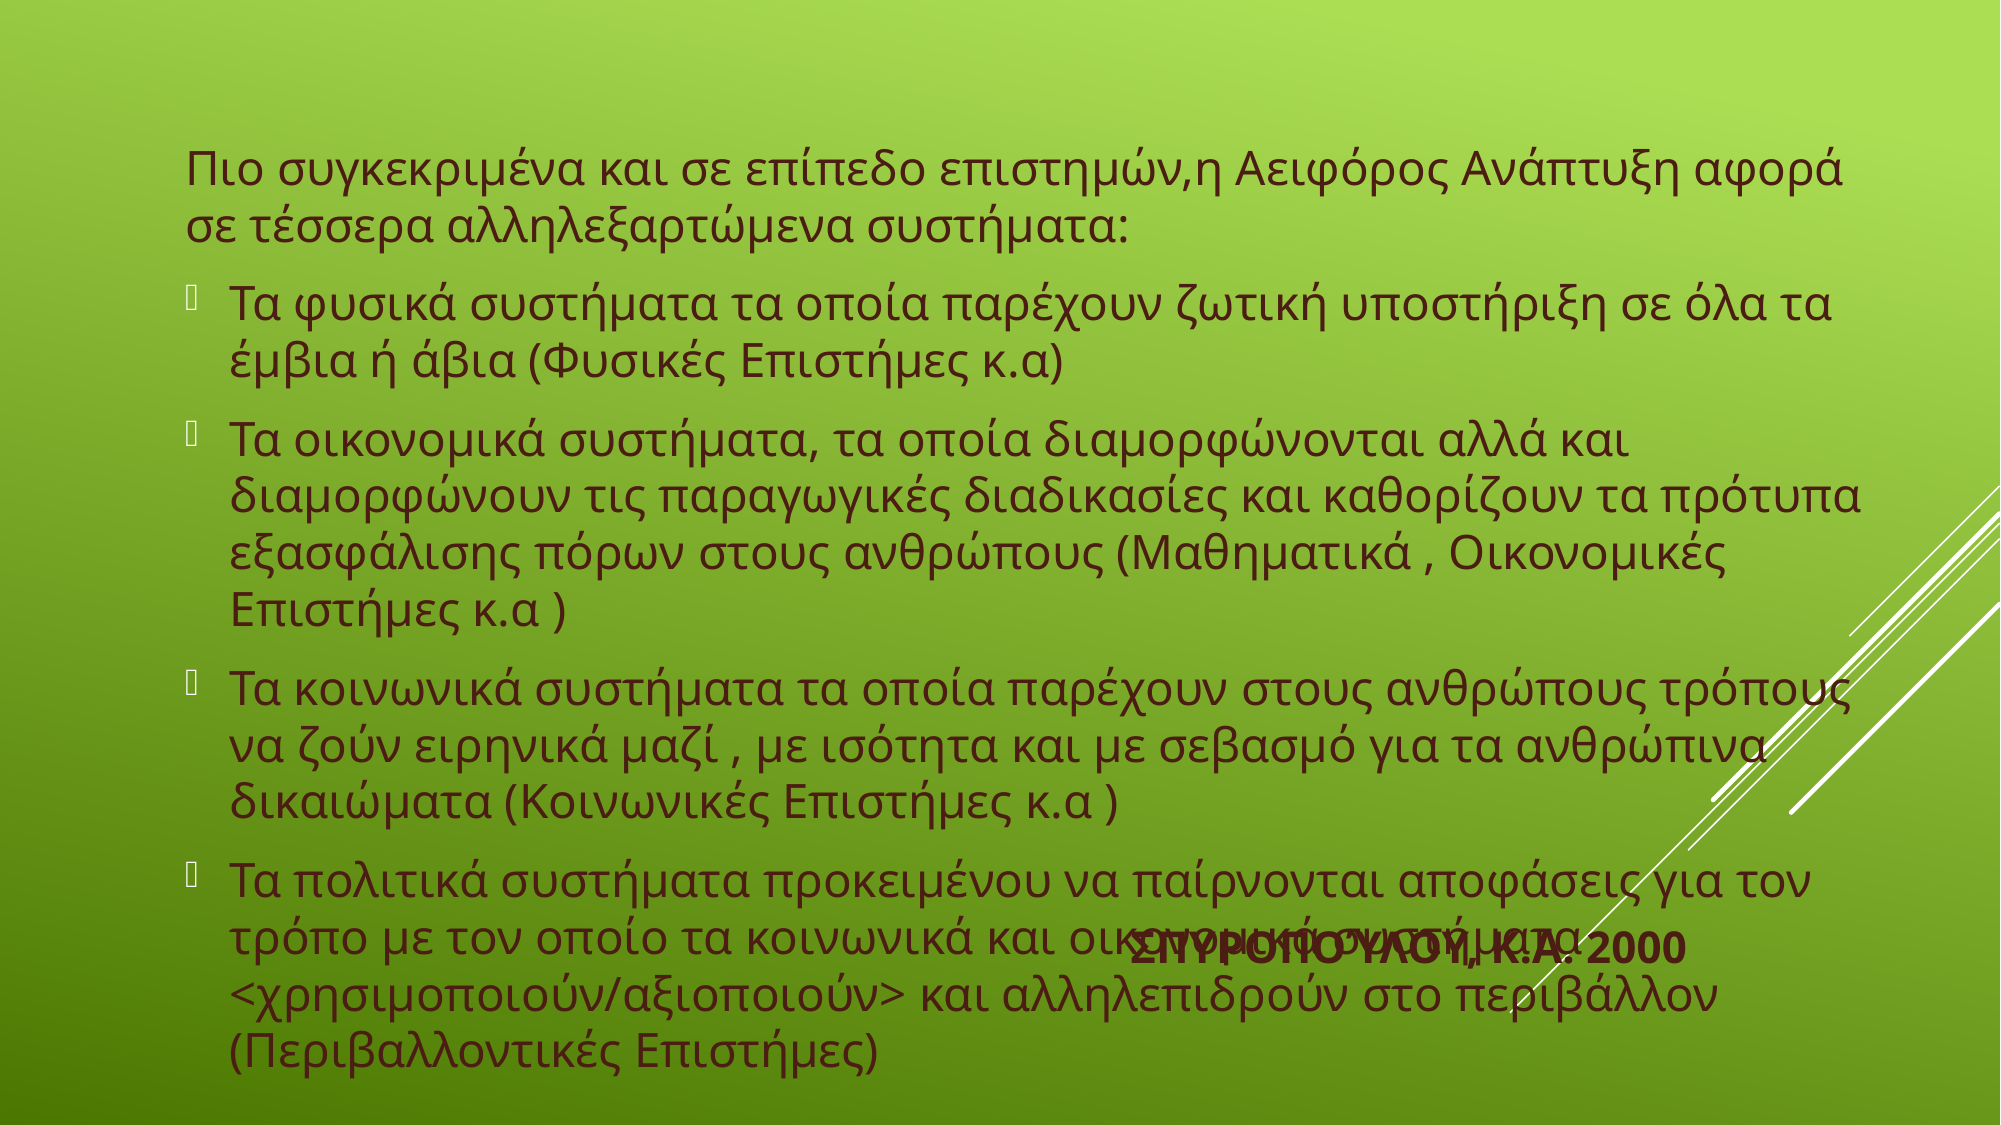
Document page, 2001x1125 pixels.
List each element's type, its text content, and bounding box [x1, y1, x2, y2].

list Πιο συγκεκριμένα και σε επίπεδο επιστημών,η Αειφόρος Ανάπτυξη αφορά σε τέσσερα αλληλεξαρτώμενα συστήματα: Τα φυσικά συστήματα τα οποία παρέχουν ζωτική υποστήριξη σε όλα τα έμβια ή άβια (Φυσικές Επιστήμες κ.α) Τα οικονομικά συστήματα, τα οποία διαμορφώνονται αλλά και διαμορφώνουν τις παραγωγικές διαδικασίες και καθορίζουν τα πρότυπα εξασφάλισης πόρων στους ανθρώπους (Μαθηματικά , Οικονομικές Επιστήμες κ.α ) Τα κοινωνικά συστήματα τα οποία παρέχουν στους ανθρώπους τρόπους να ζούν ειρηνικά μαζί , με ισότητα και με σεβασμό για τα ανθρώπινα δικαιώματα (Κοινωνικές Επιστήμες κ.α ) Τα πολιτικά συστήματα προκειμένου να παίρνονται αποφάσεις για τον τρόπο με τον οποίο τα κοινωνικά και οικονομικά συστήματα <χρησιμοποιούν/αξιοποιούν> και αλληλεπιδρούν στο περιβάλλον (Περιβαλλοντικές Επιστήμες) [170, 130, 1895, 1089]
